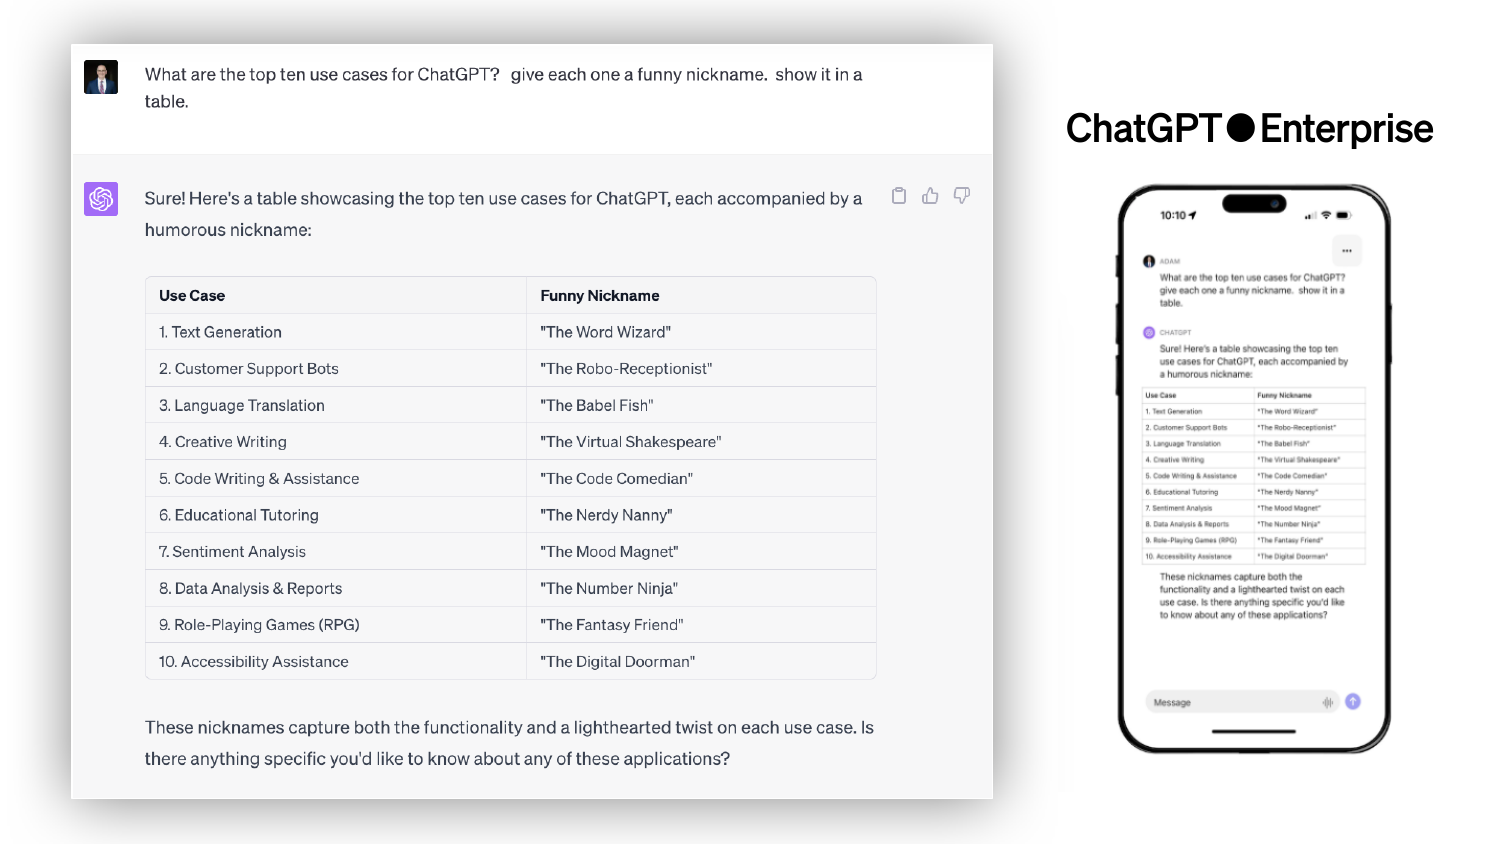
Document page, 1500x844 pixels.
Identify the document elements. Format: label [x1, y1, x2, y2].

picture [72, 45, 993, 798]
picture [1057, 100, 1443, 792]
